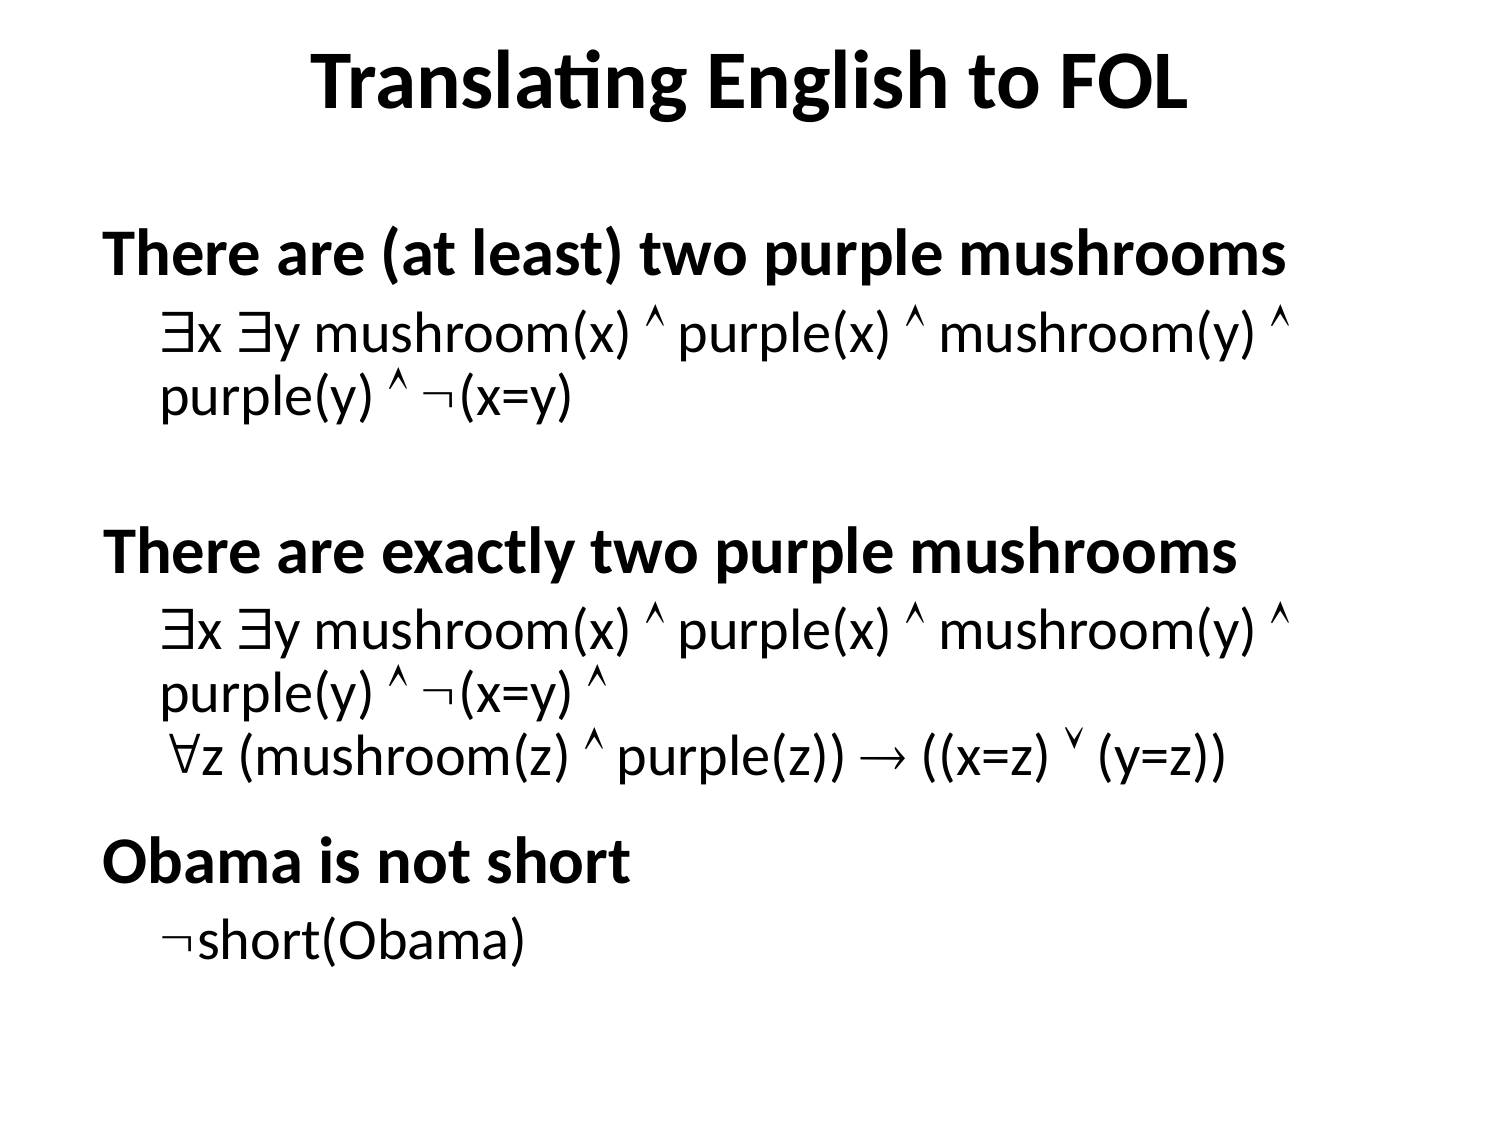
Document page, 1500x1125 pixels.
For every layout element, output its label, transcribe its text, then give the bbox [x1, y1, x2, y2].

title Translating English to FOL [112, 0, 1388, 150]
list There are (at least) two purple mushrooms x y mushroom(x)  purple(x)  mushroom(y)  purple(y)  (x=y) There are exactly two purple mushrooms x y mushroom(x)  purple(x)  mushroom(y)  purple(y)  (x=y)  z (mushroom(z)  purple(z))  ((x=z)  (y=z)) Obama is not short short(Obama) [87, 174, 1438, 1125]
